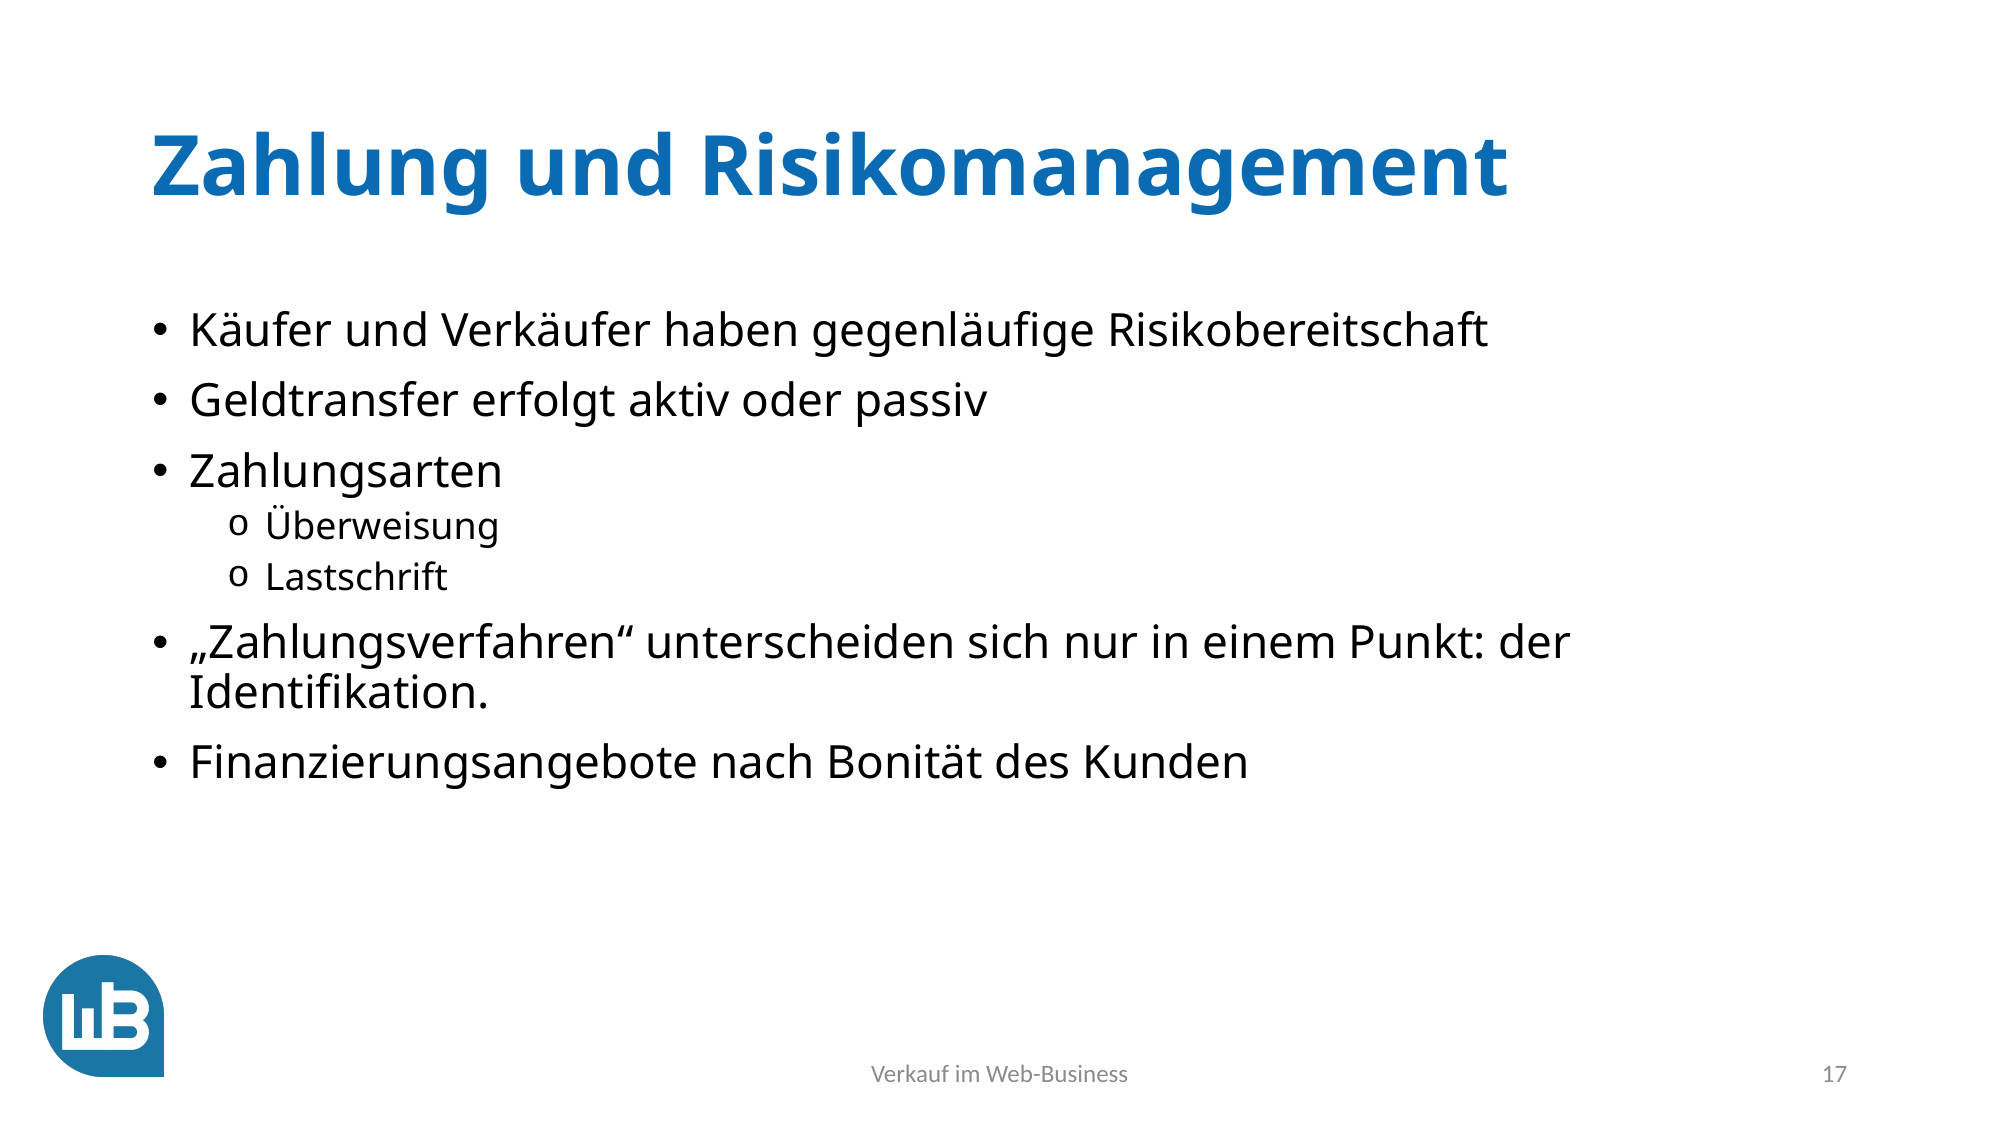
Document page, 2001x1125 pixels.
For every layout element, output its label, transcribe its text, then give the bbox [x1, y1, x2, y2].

list Käufer und Verkäufer haben gegenläufige Risikobereitschaft Geldtransfer erfolgt aktiv oder passiv Zahlungsarten Überweisung Lastschrift „Zahlungsverfahren“ unterscheiden sich nur in einem Punkt: der Identifikation. Finanzierungsangebote nach Bonität des Kunden [137, 299, 1863, 870]
slide_number 17 [1412, 1042, 1863, 1103]
picture [42, 955, 164, 1077]
footer Verkauf im Web-Business [662, 1042, 1338, 1103]
title Zahlung und Risikomanagement [137, 59, 1863, 278]
